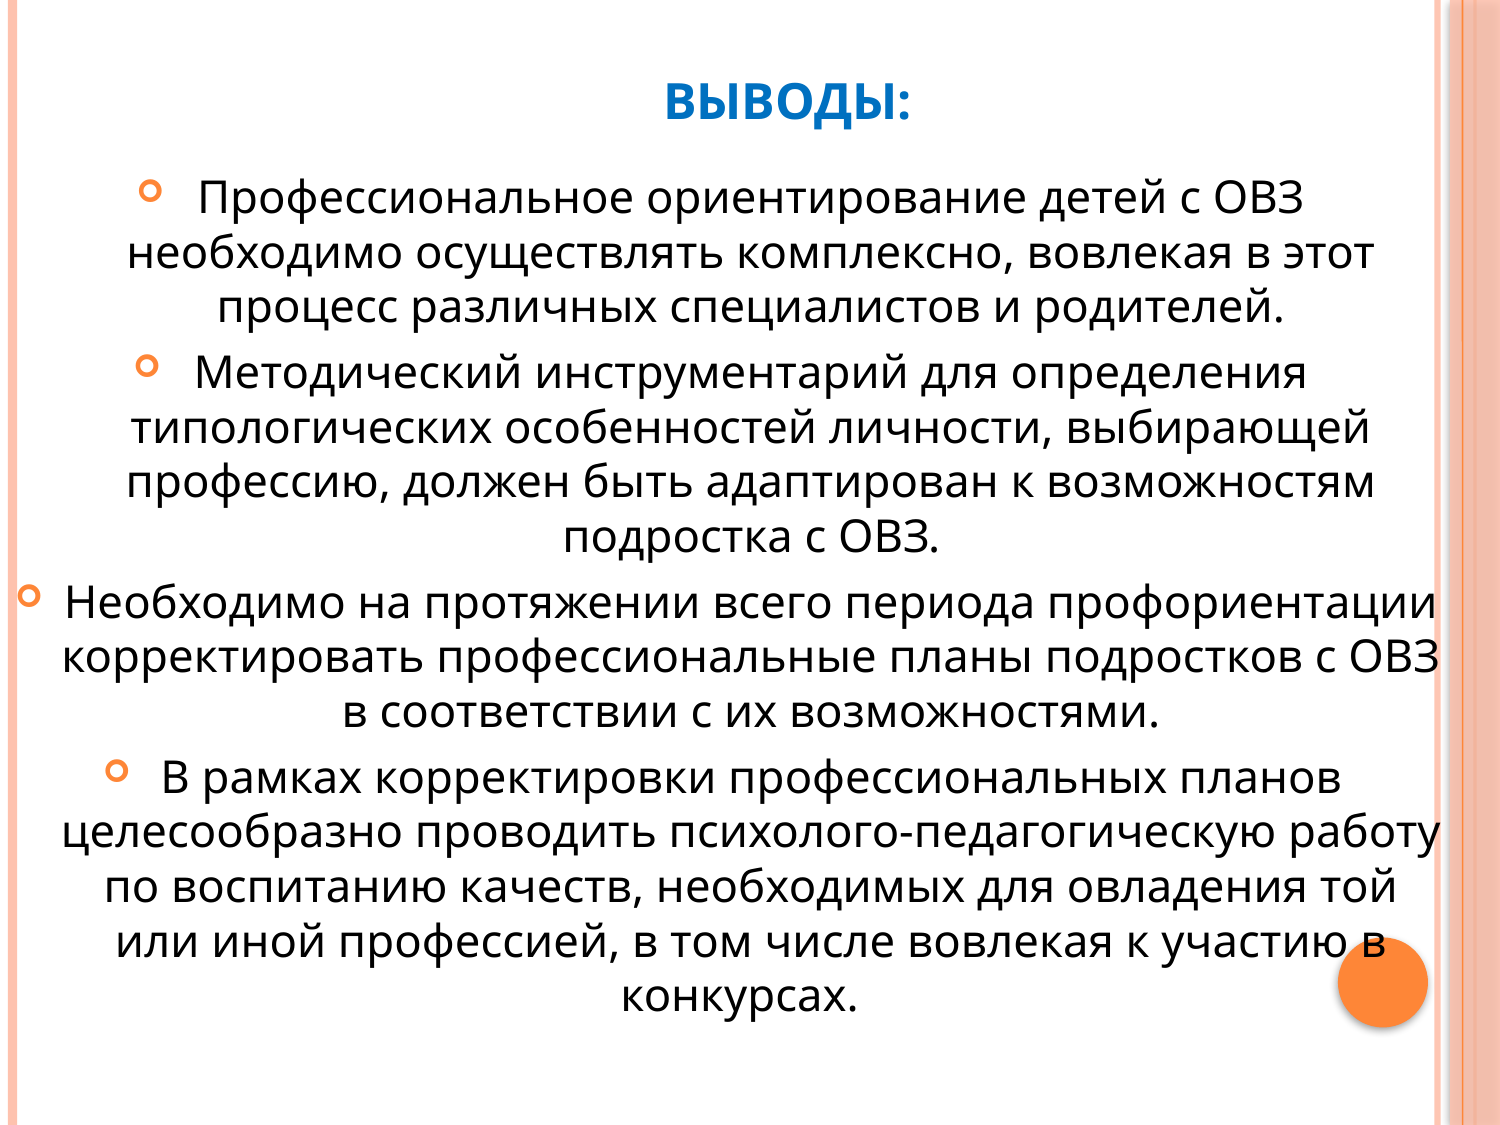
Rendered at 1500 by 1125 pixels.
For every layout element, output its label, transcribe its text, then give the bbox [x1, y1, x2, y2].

title ВЫВОДЫ: [75, 45, 1500, 138]
list Профессиональное ориентирование детей с ОВЗ необходимо осуществлять комплексно, вовлекая в этот процесс различных специалистов и родителей. Методический инструментарий для определения типологических особенностей личности, выбирающей профессию, должен быть адаптирован к возможностям подростка с ОВЗ. Необходимо на протяжении всего периода профориентации корректировать профессиональные планы подростков с ОВЗ в соответствии с их возможностями. В рамках корректировки профессиональных планов целесообразно проводить психолого-педагогическую работу по воспитанию качеств, необходимых для овладения той или иной профессией, в том числе вовлекая к участию в конкурсах. [0, 160, 1459, 1059]
